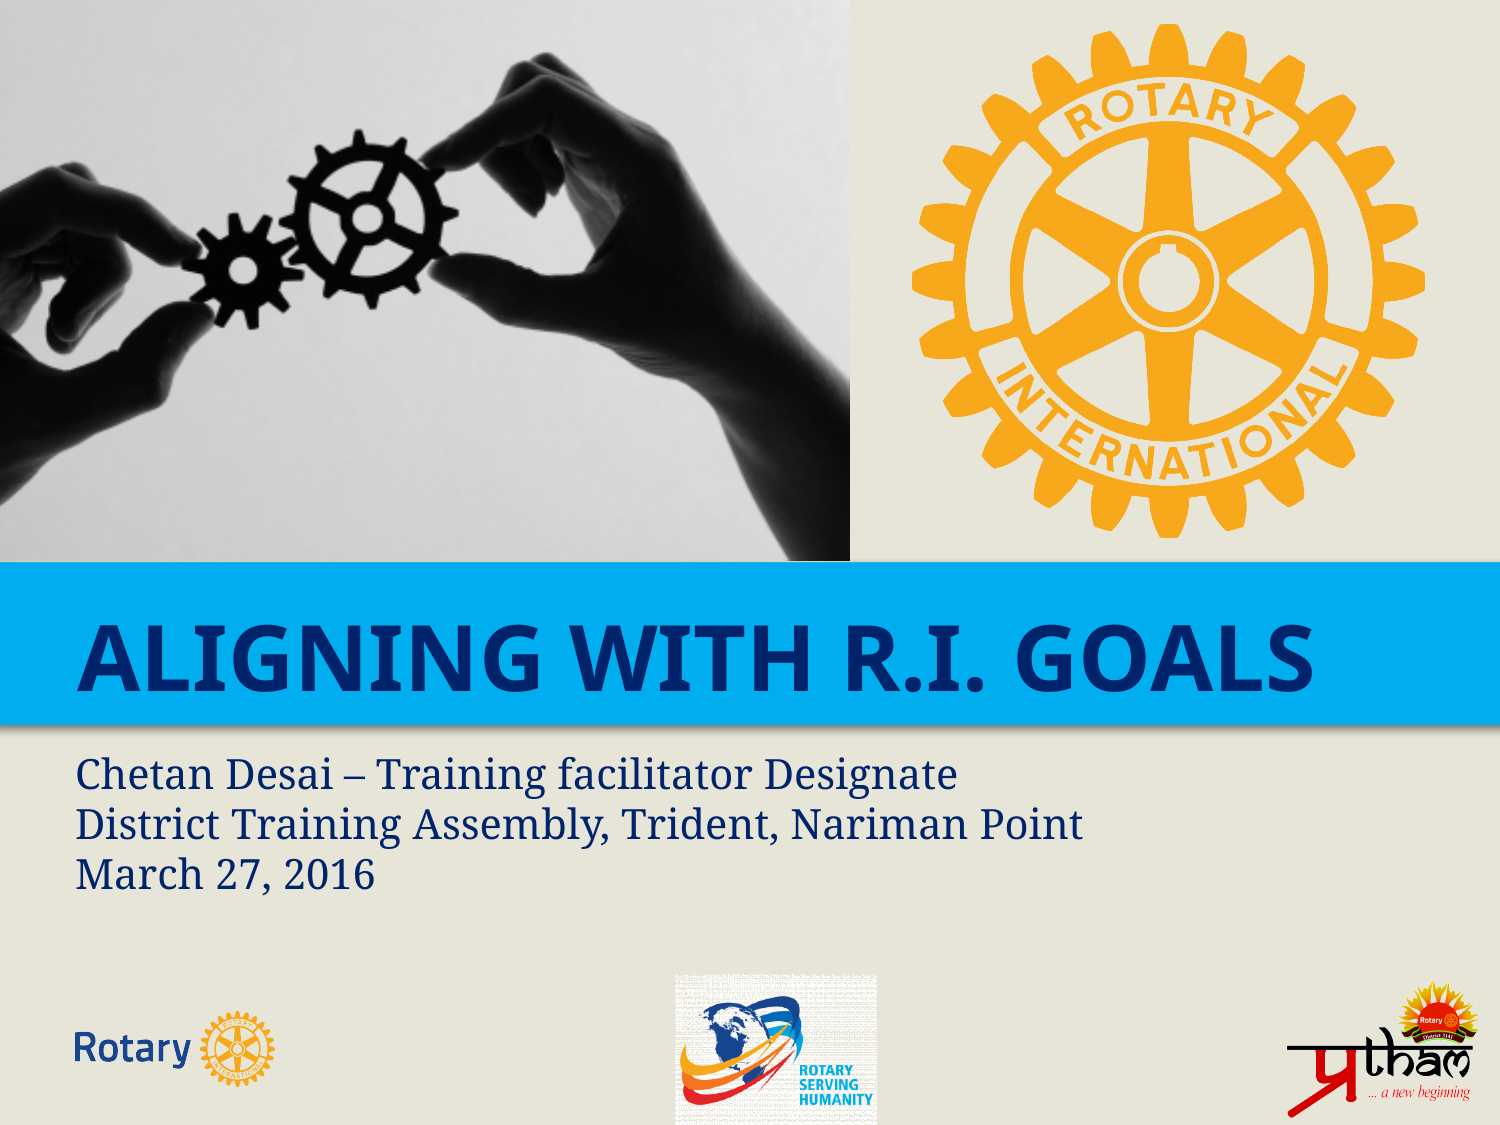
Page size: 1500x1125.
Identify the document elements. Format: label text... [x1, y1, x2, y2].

title ALIGNING WITH R.I. GOALS [0, 562, 1500, 725]
picture [1287, 979, 1482, 1120]
picture [675, 974, 877, 1125]
text_box Rotary Club Central Chetan Desai – Training facilitator Designate District Training Assembly, Trident, Nariman Point March 27, 2016 [74, 738, 1200, 950]
picture [75, 1011, 275, 1087]
picture [0, 0, 851, 561]
picture [912, 24, 1425, 538]
